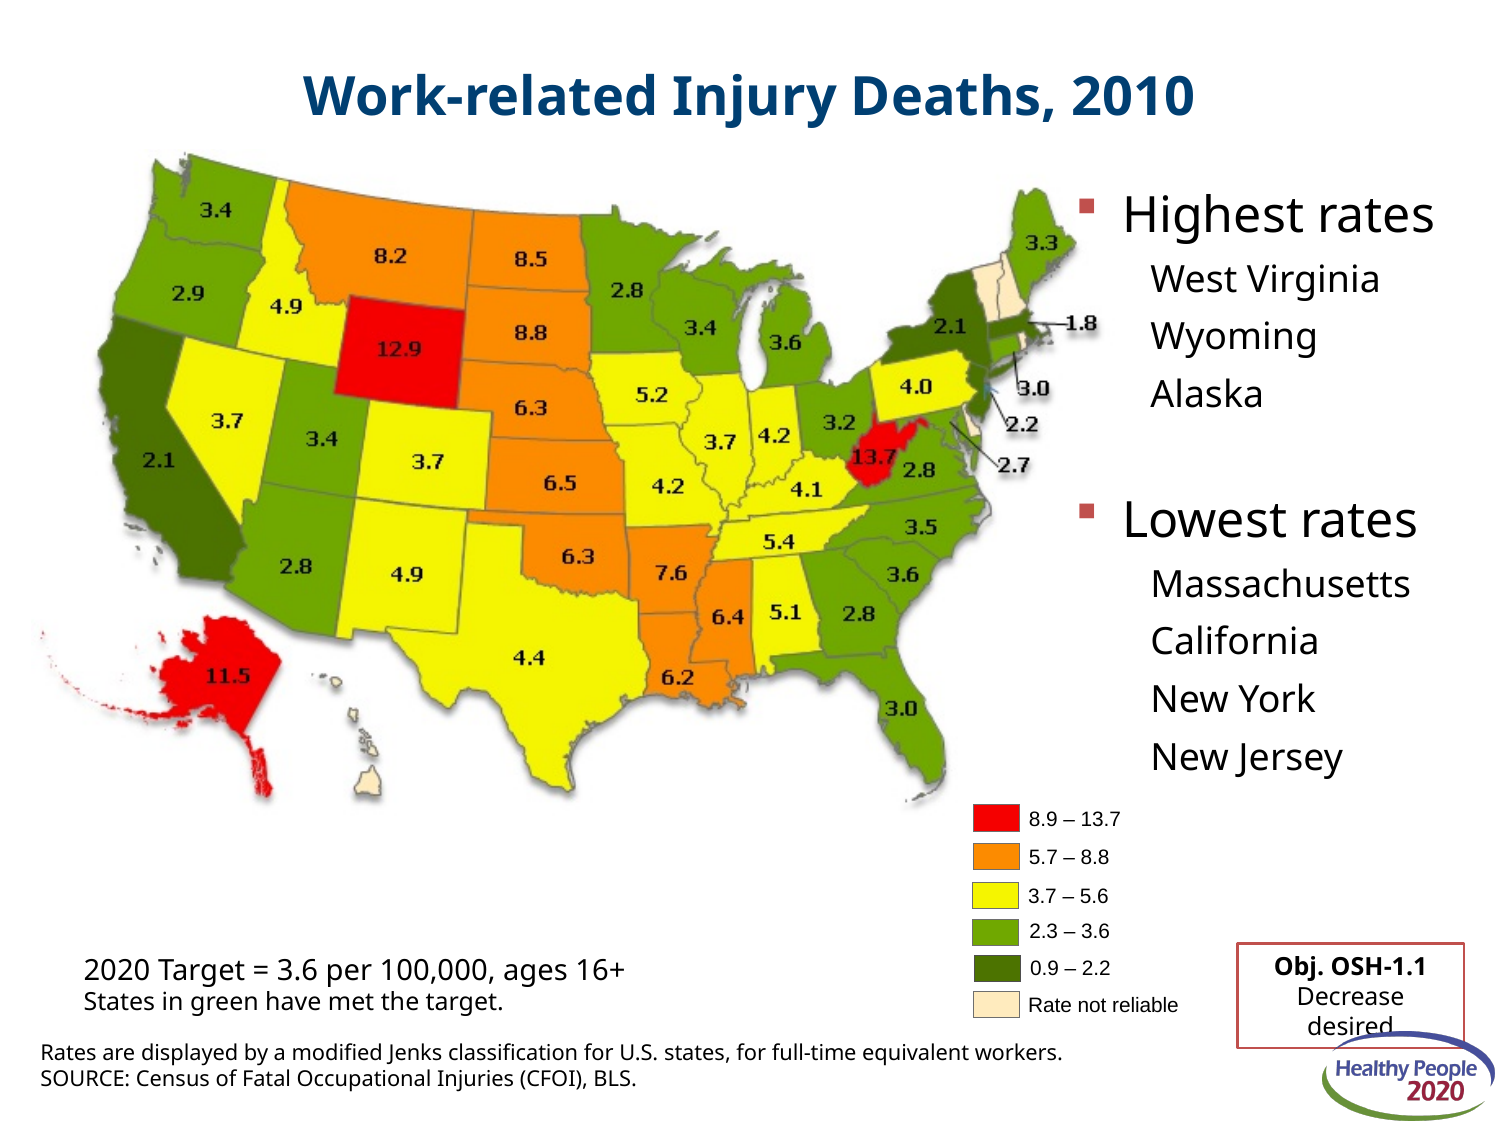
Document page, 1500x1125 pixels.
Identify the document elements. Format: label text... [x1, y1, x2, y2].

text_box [972, 804, 1263, 1032]
text_box Highest rates West Virginia Wyoming Alaska Lowest rates Massachusetts California New York New Jersey [1125, 174, 1500, 785]
text_box Obj. OSH-1.1 Decrease desired [1268, 943, 1464, 1049]
text_box Rates are displayed by a modified Jenks classification for U.S. states, for full-time equivalent workers. SOURCE: Census of Fatal Occupational Injuries (CFOI), BLS. [25, 1031, 1290, 1099]
picture [30, 149, 1121, 819]
title Work-related Injury Deaths, 2010 [75, 0, 1425, 174]
text_box 2020 Target = 3.6 per 100,000, ages 16+ States in green have met the target. [68, 943, 706, 1024]
picture [1322, 1030, 1495, 1122]
